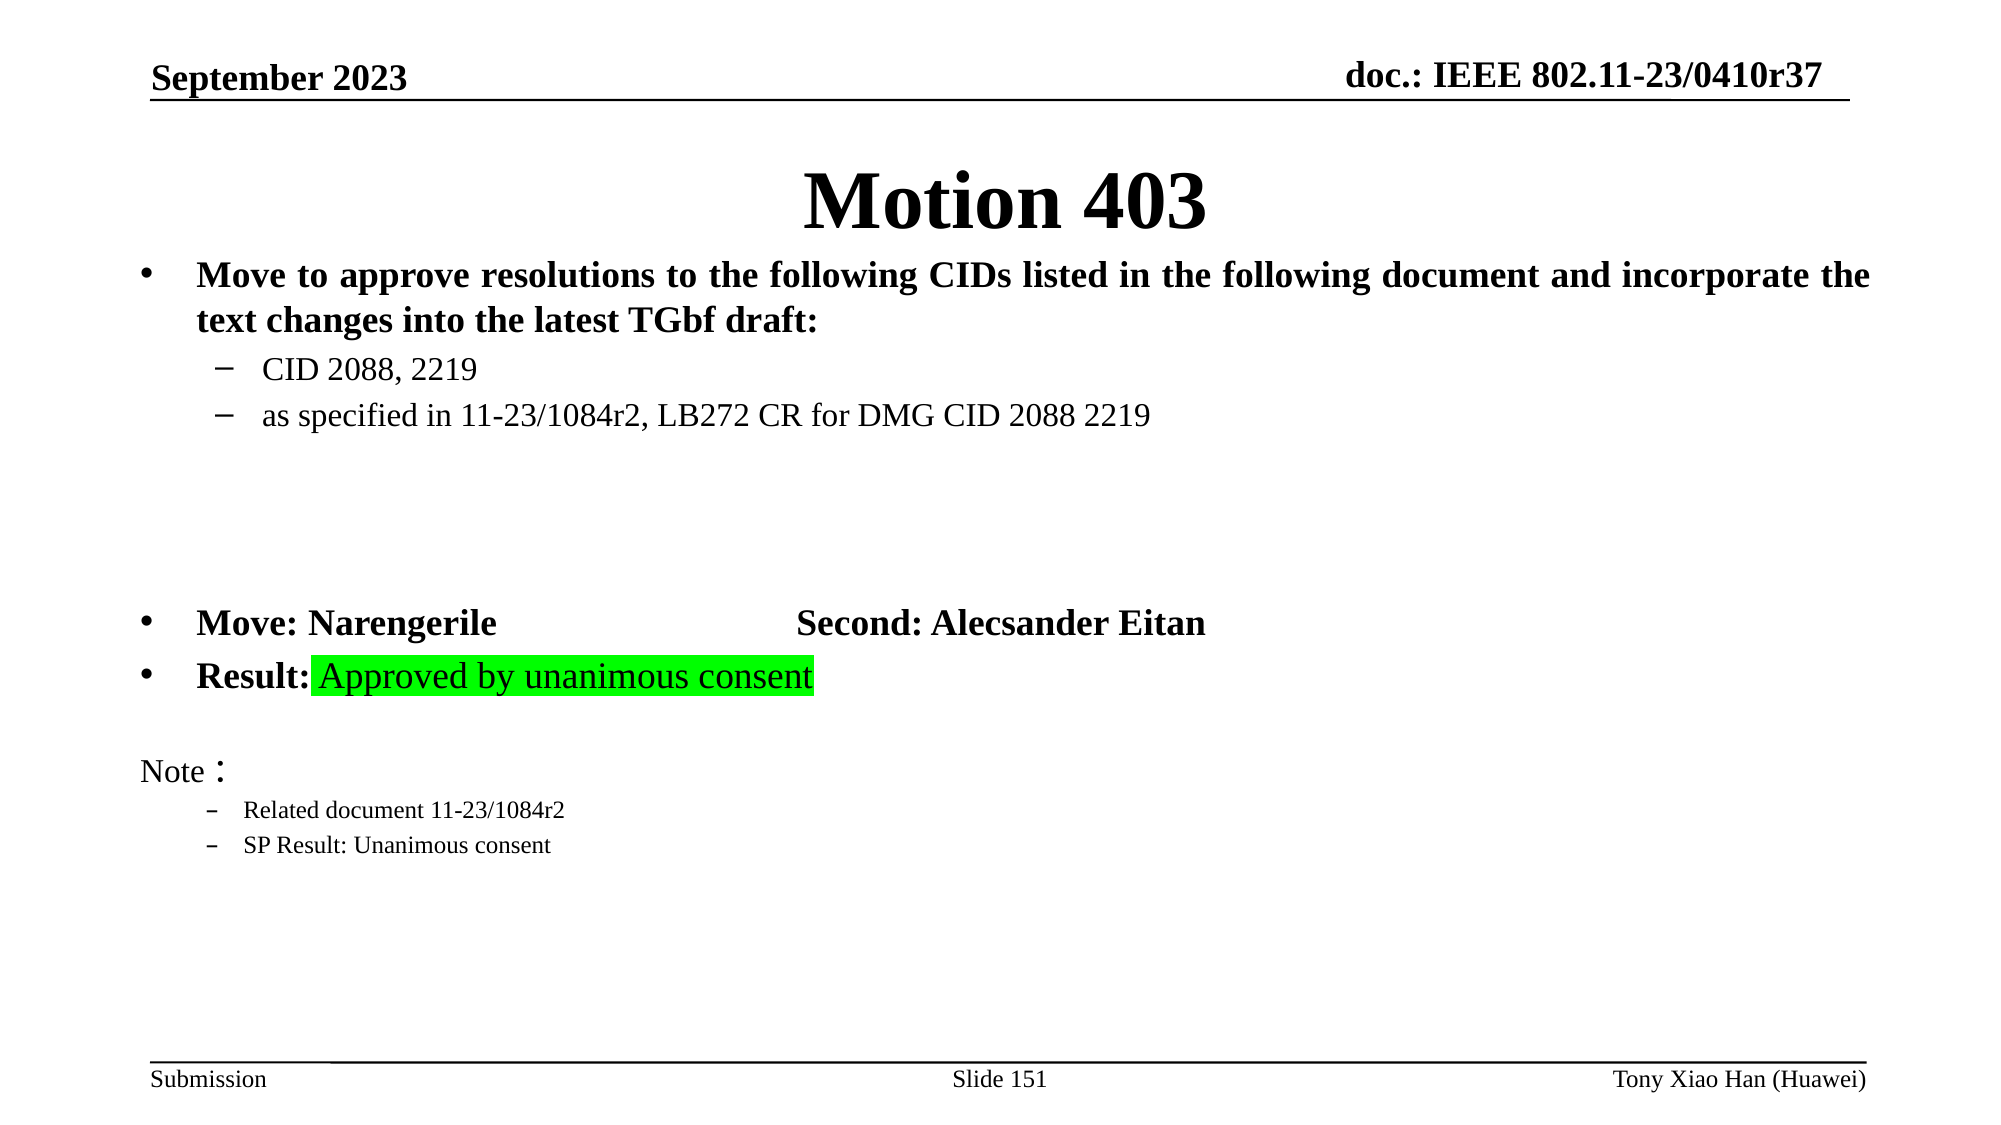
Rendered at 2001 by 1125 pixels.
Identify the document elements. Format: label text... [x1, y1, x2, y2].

text_box Motion 403 [368, 137, 1644, 212]
text_box Move to approve resolutions to the following CIDs listed in the following document and incorporate the text changes into the latest TGbf draft: CID 2088, 2219 as specified in 11-23/1084r2, LB272 CR for DMG CID 2088 2219 Move: Narengerile Second: Alecsander Eitan Result: Approved by unanimous consent Note： Related document 11-23/1084r2 SP Result: Unanimous consent [125, 212, 1888, 900]
